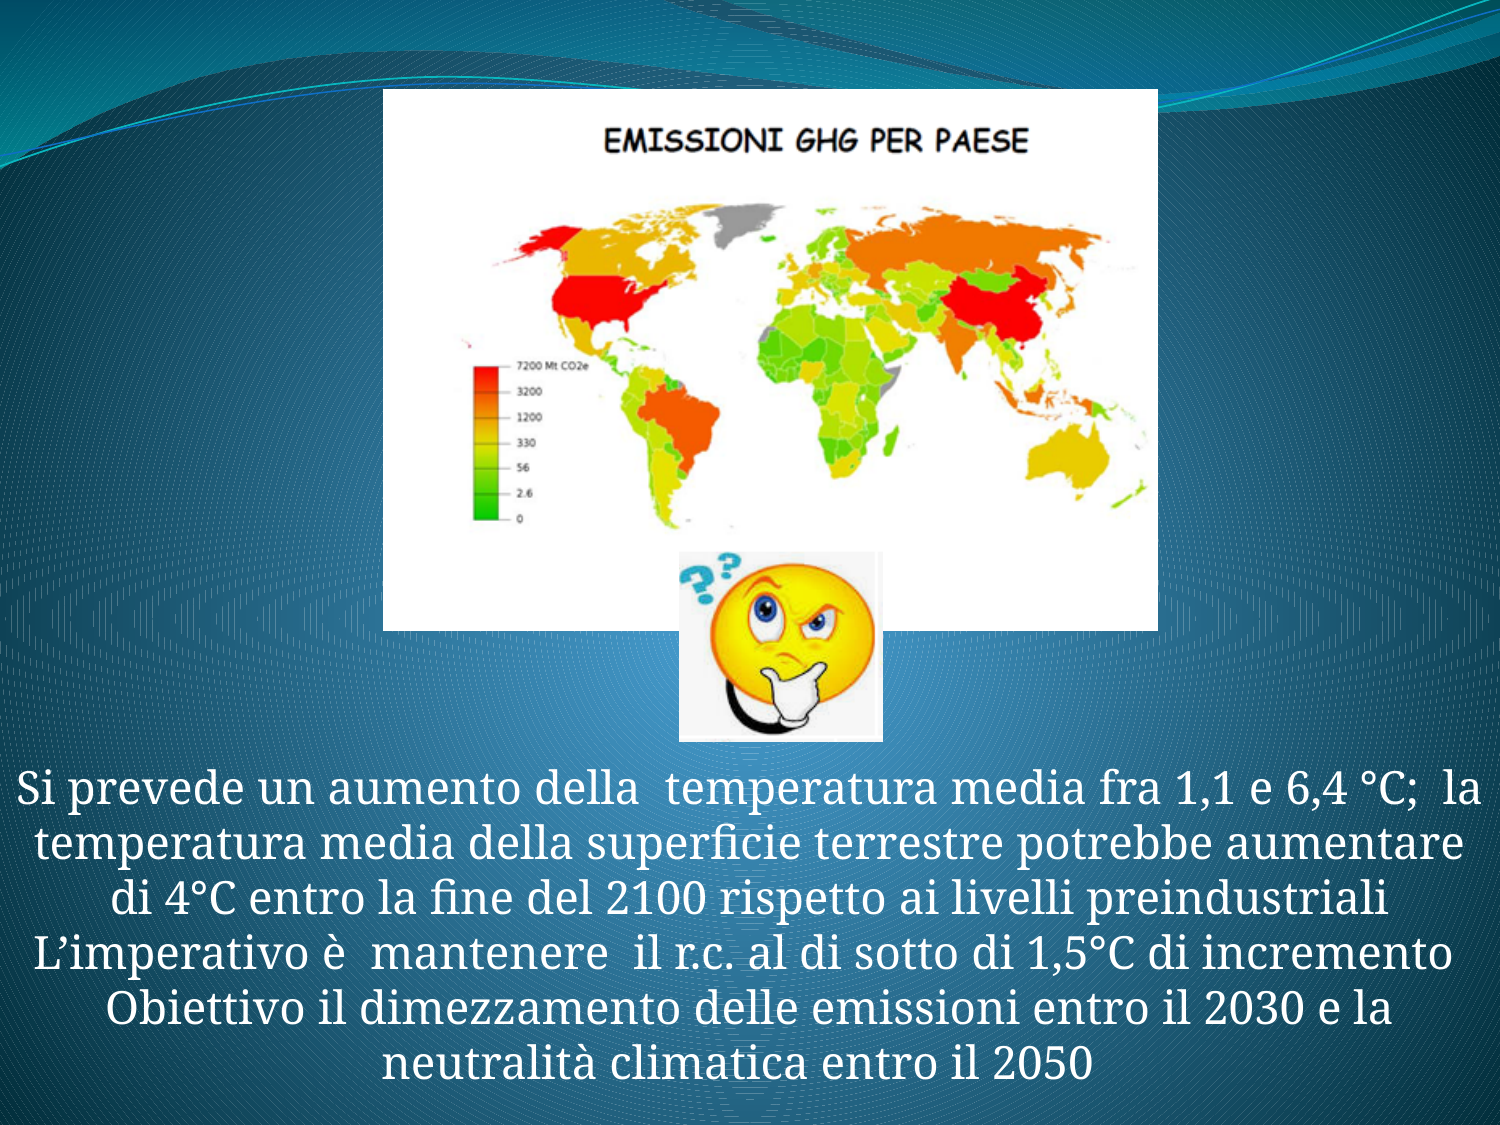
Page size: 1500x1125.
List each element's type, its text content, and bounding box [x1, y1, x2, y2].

text_box Può contribuire a mitigare il c.c. [676, 751, 884, 755]
picture [383, 89, 1158, 743]
text_box Si prevede un aumento della temperatura media fra 1,1 e 6,4 °C; la temperatura media della superficie terrestre potrebbe aumentare di 4°C entro la fine del 2100 rispetto ai livelli preindustriali L’imperativo è mantenere il r.c. al di sotto di 1,5°C di incremento Obiettivo il dimezzamento delle emissioni entro il 2030 e la neutralità climatica entro il 2050 [0, 751, 1500, 1125]
